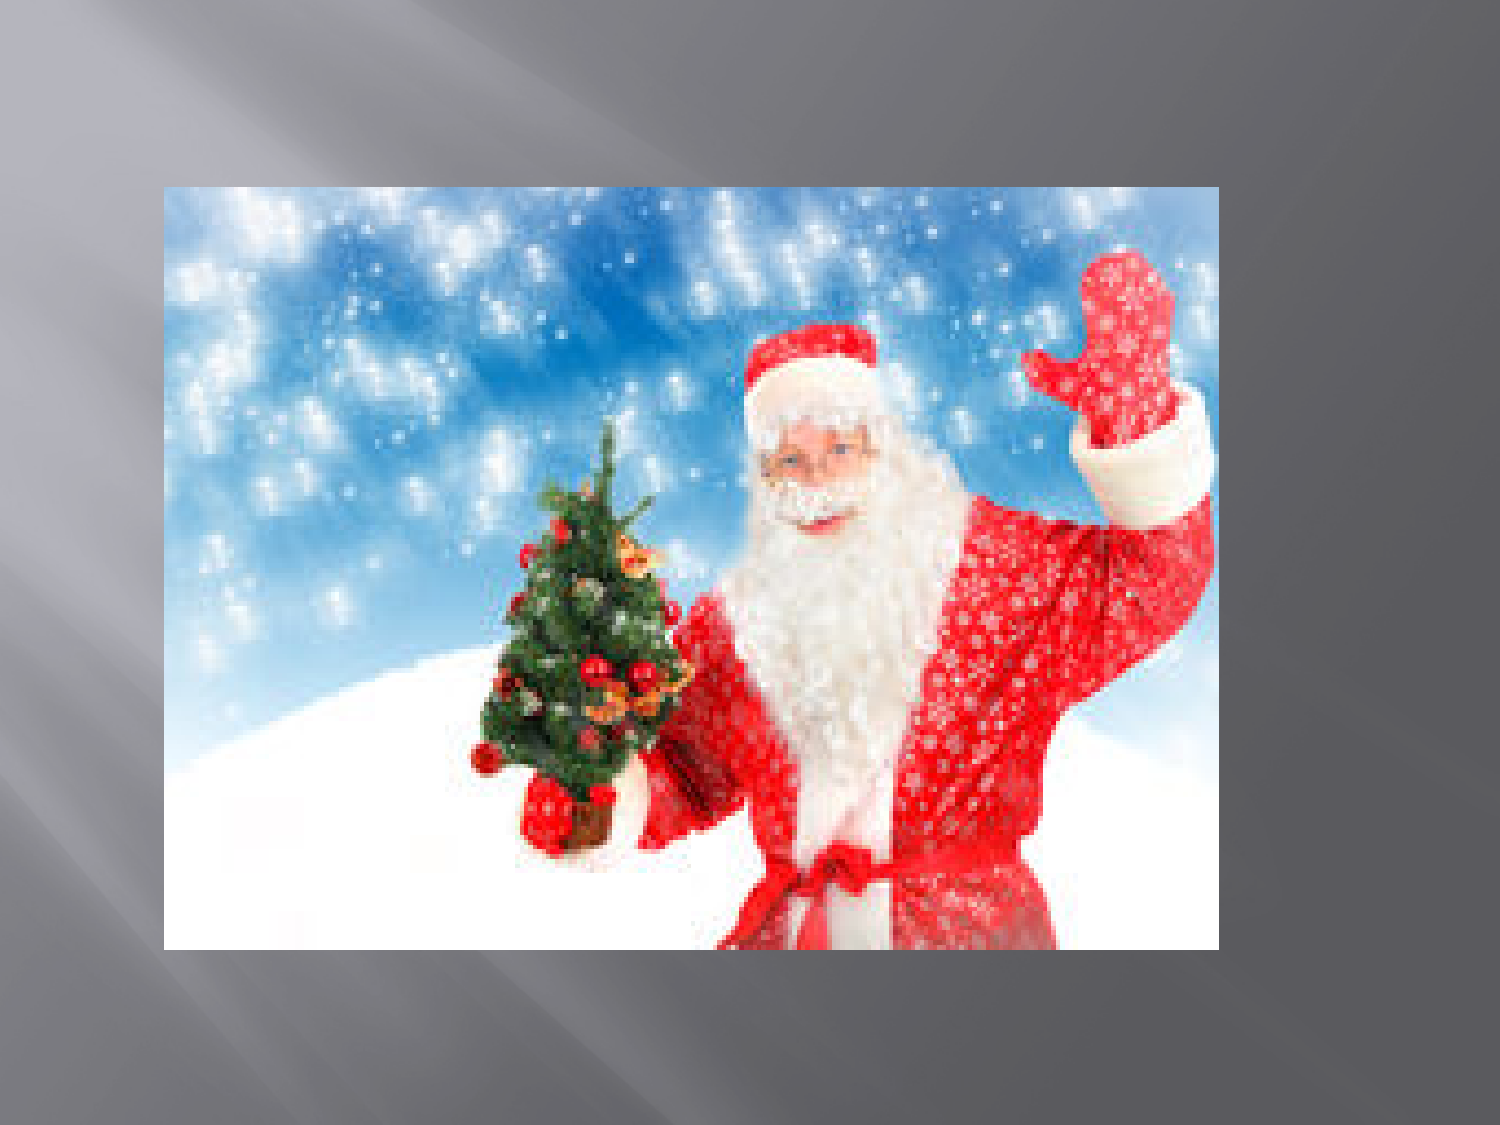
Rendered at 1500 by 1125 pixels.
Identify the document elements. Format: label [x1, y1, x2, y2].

picture [163, 187, 1219, 950]
